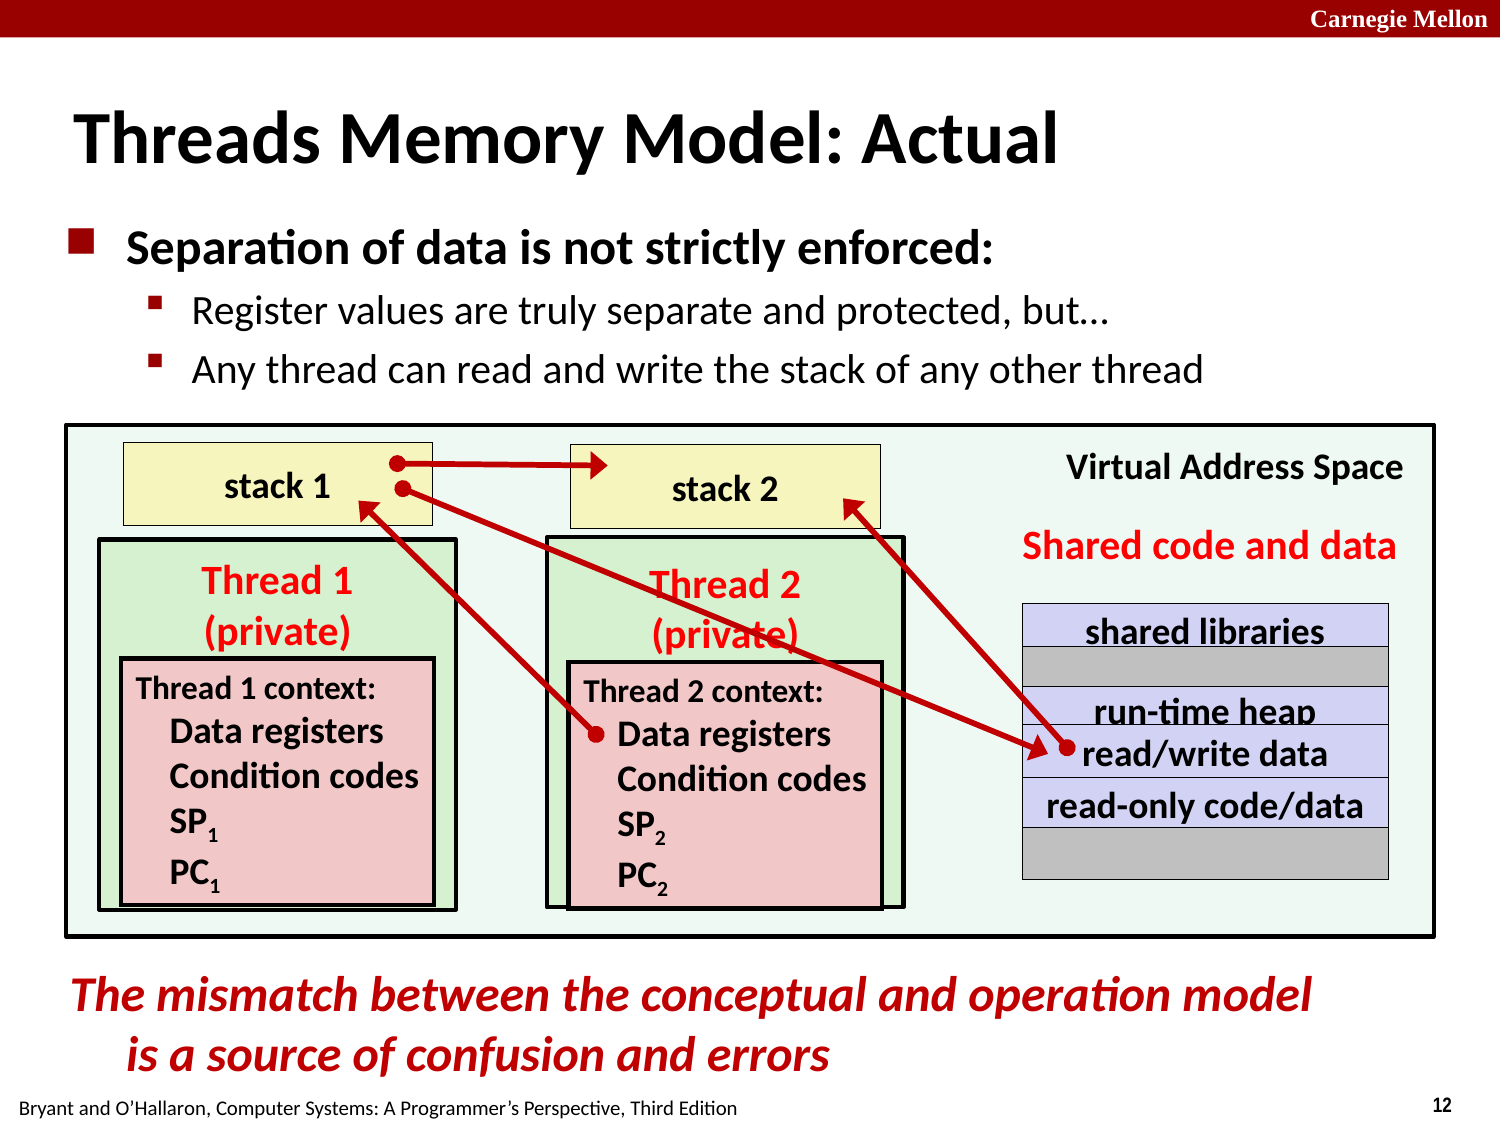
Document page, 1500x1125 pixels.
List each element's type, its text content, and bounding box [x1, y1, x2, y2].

text_box [99, 539, 456, 910]
list Separation of data is not strictly enforced: Register values are truly separate and protected, but… Any thread can read and write the stack of any other thread The mismatch between the conceptual and operation model is a source of confusion and errors [54, 207, 1401, 533]
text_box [358, 463, 1068, 755]
text_box Shared code and data [1072, 510, 1413, 576]
text_box [882, 761, 904, 908]
text_box Virtual Address Space [1037, 434, 1428, 495]
text_box stack 1 [122, 442, 433, 526]
text_box [66, 424, 1434, 937]
text_box Thread 1 context: Data registers Condition codes SP1 PC1 [120, 658, 435, 906]
text_box Thread 2 context: Data registers Condition codes SP2 PC2 [568, 761, 882, 909]
text_box stack 2 [570, 444, 880, 462]
text_box [547, 761, 568, 908]
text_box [1021, 602, 1389, 880]
text_box Thread 1 (private) [186, 545, 353, 661]
title Threads Memory Model: Actual [58, 71, 1305, 197]
